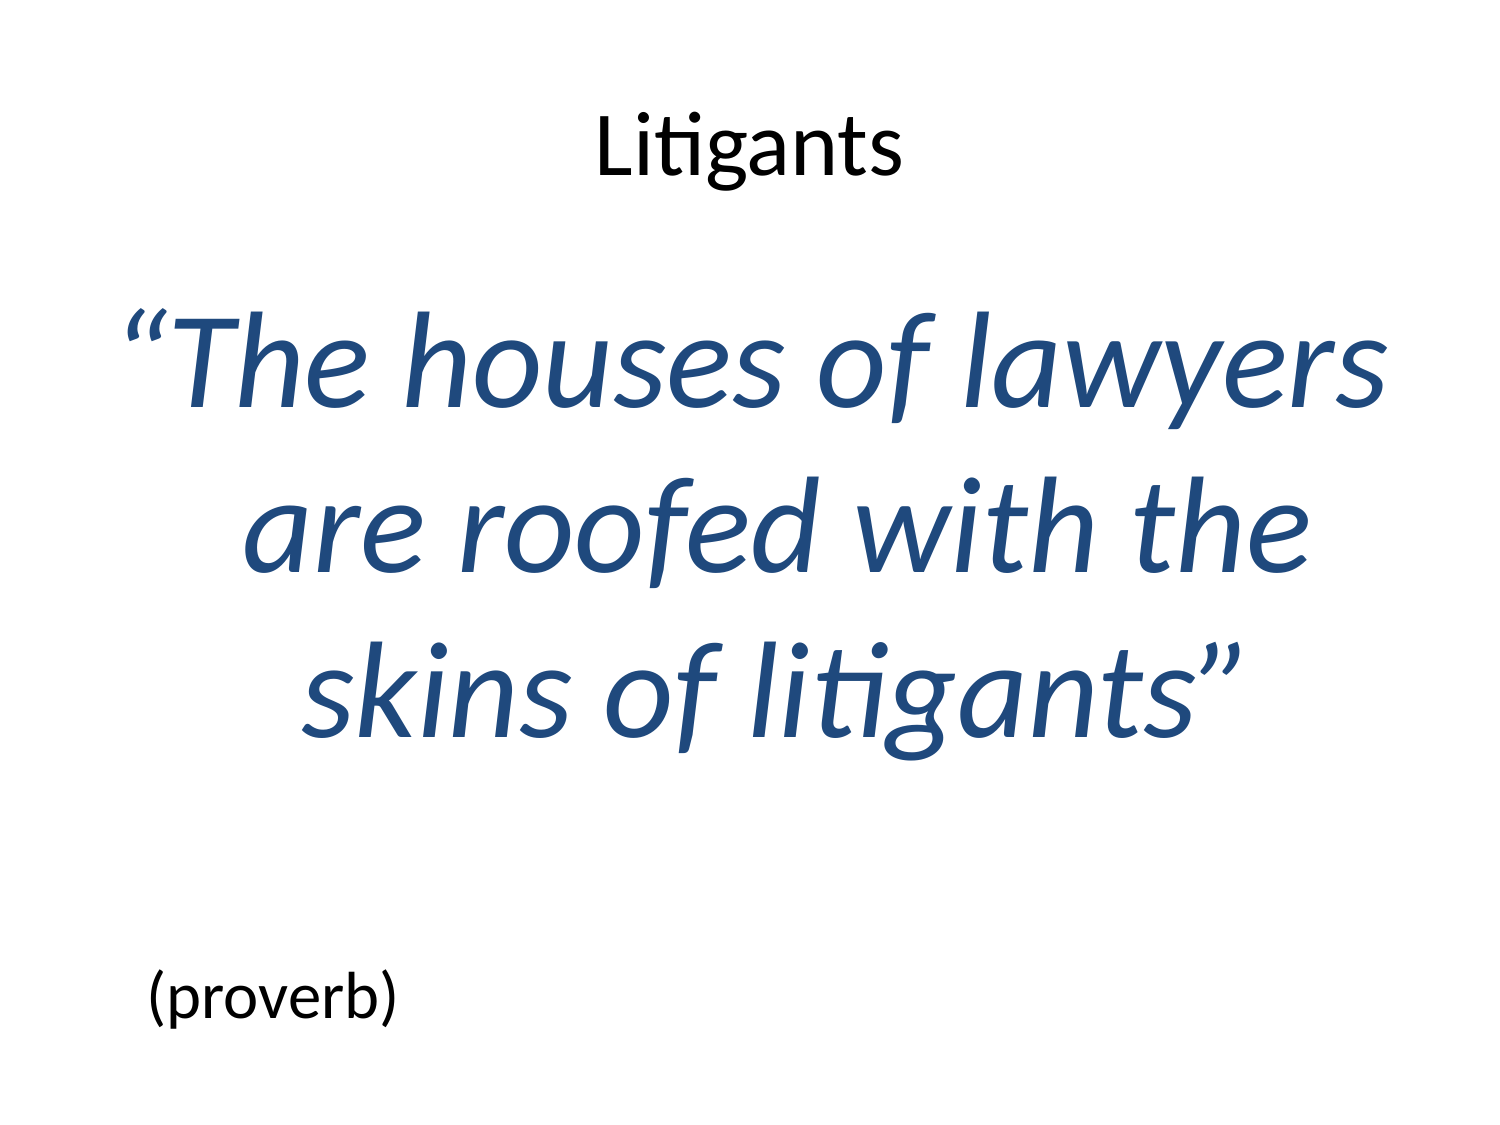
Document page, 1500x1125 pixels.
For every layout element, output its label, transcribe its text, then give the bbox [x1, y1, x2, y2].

list “The houses of lawyers are roofed with the skins of litigants” (proverb) [75, 262, 1425, 1005]
title Litigants [75, 45, 1425, 233]
